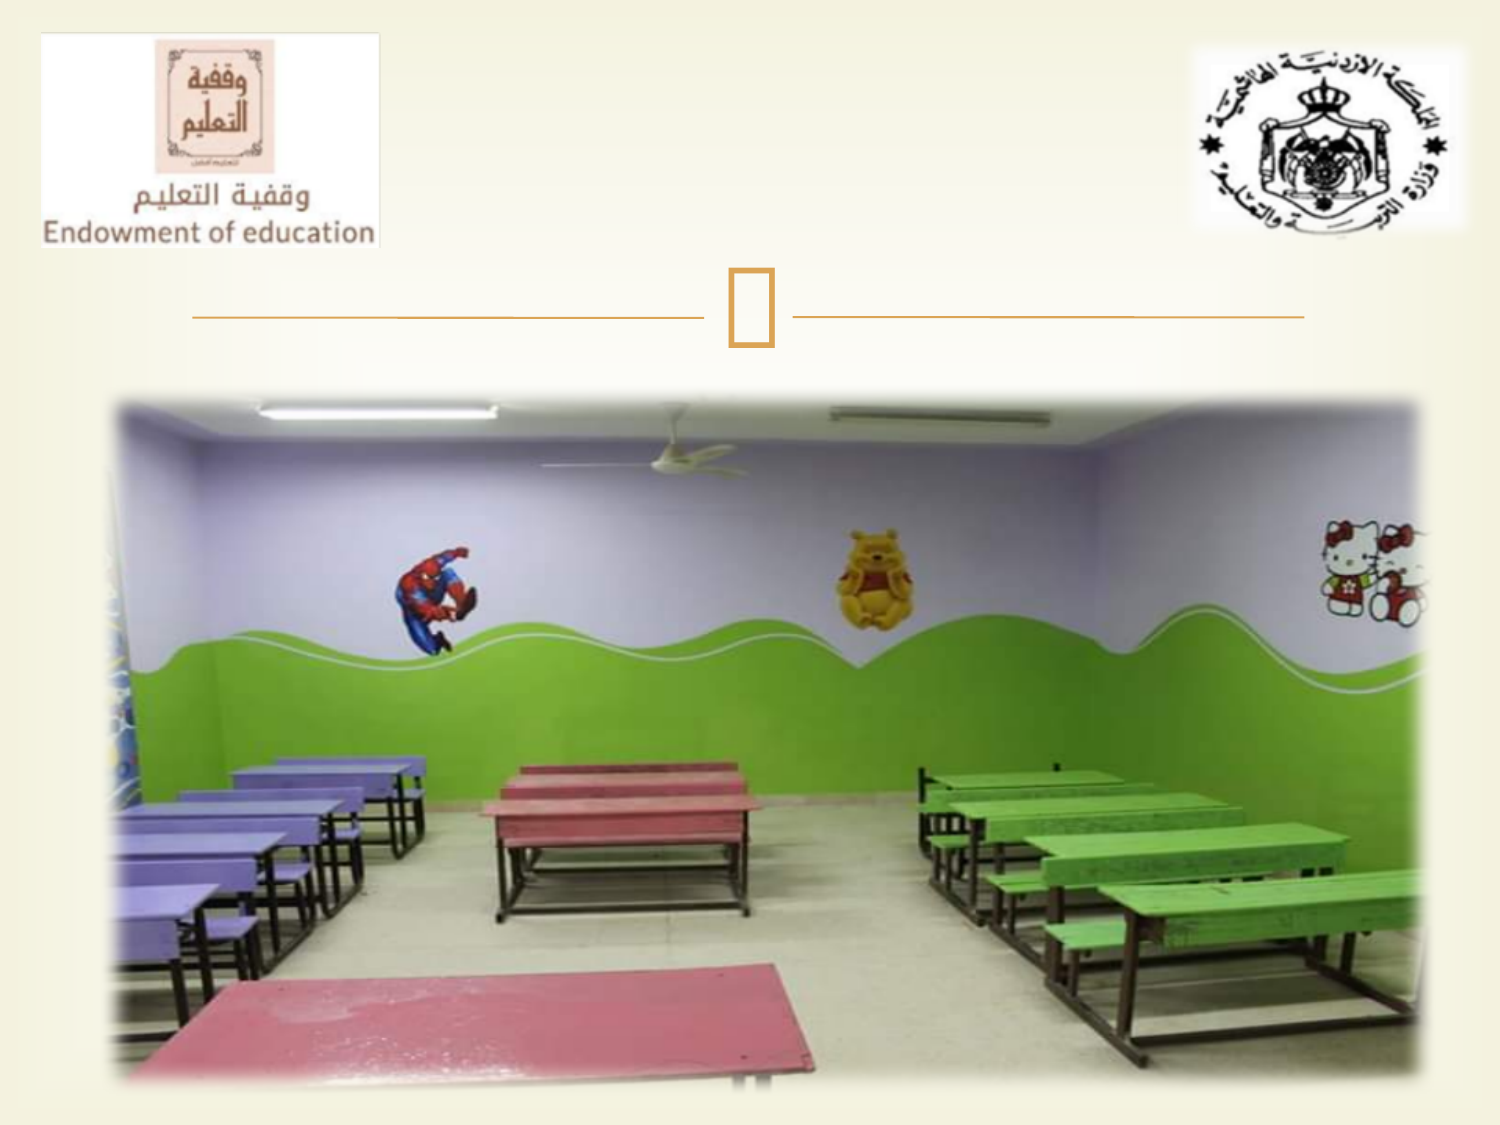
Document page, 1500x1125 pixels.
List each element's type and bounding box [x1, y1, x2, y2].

picture [99, 384, 1436, 1096]
picture [41, 30, 1485, 249]
